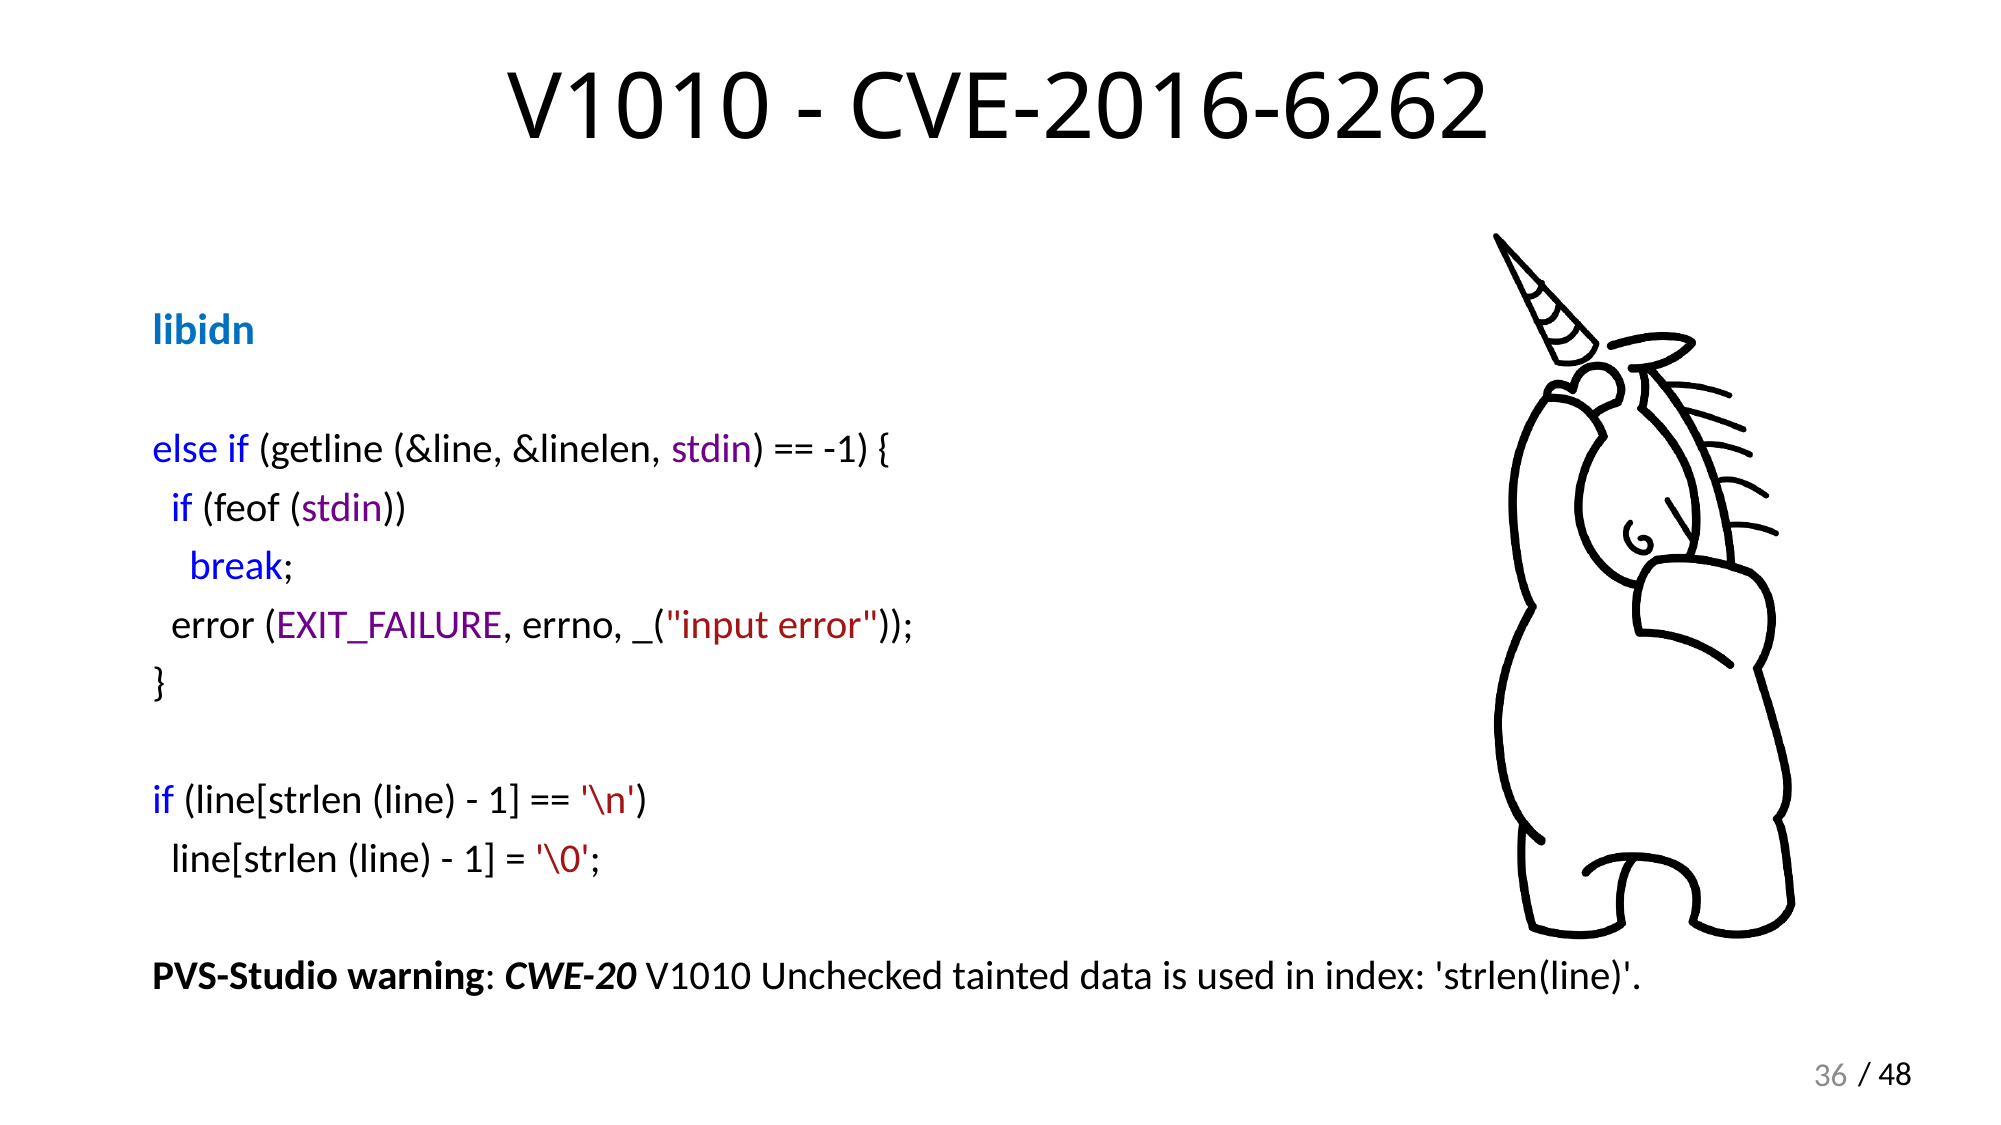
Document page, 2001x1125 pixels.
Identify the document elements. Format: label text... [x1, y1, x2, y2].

picture [1491, 229, 1796, 942]
title V1010 - CVE-2016-6262 [137, 0, 1863, 218]
slide_number 36 [1412, 1042, 1863, 1103]
list libidn else if (getline (&line, &linelen, stdin) == -1) { if (feof (stdin)) break; error (EXIT_FAILURE, errno, _("input error")); } if (line[strlen (line) - 1] == '\n') line[strlen (line) - 1] = '\0'; PVS-Studio warning: CWE-20 V1010 Unchecked tainted data is used in index: 'strlen(line)'. [137, 299, 1863, 1014]
